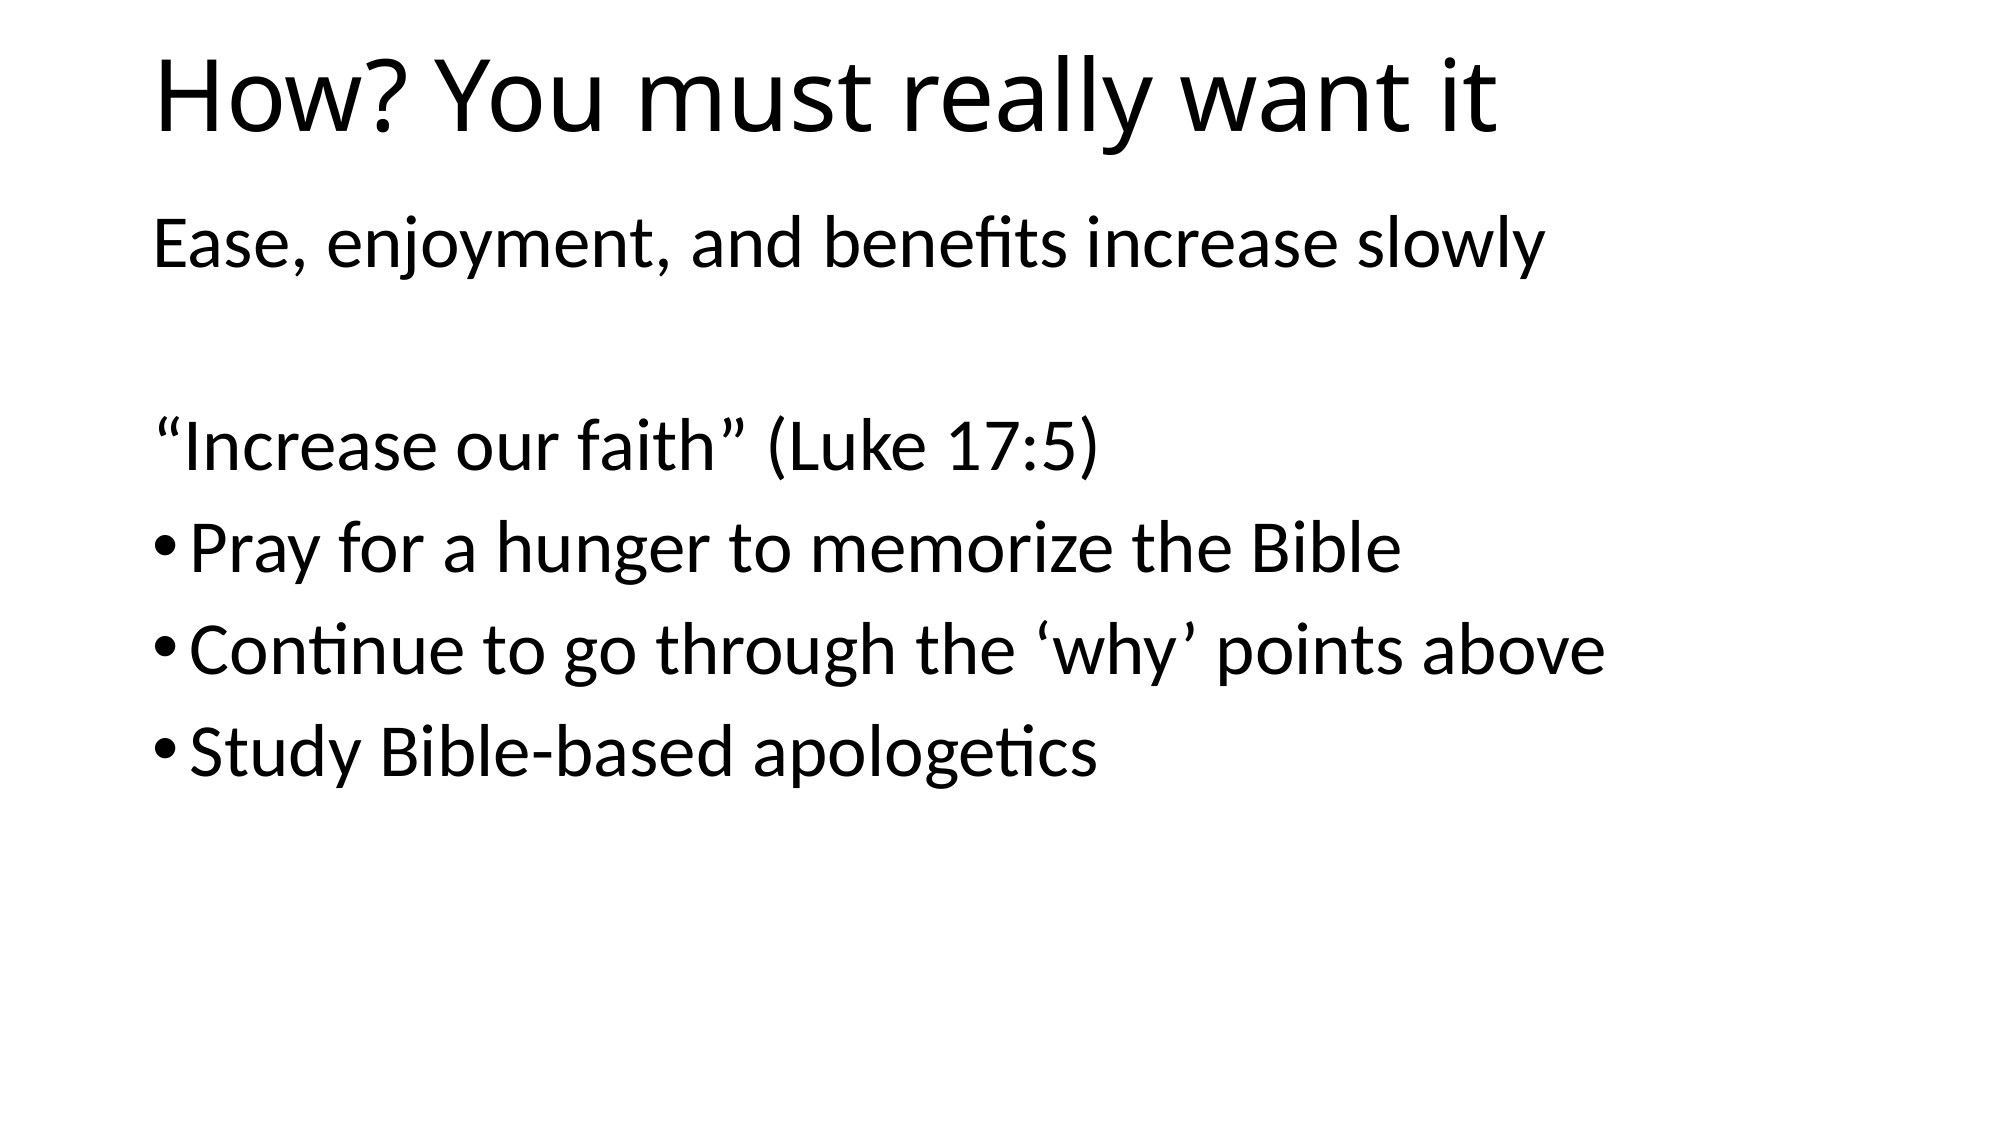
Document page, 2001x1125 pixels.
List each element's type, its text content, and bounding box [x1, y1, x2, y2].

title How? You must really want it [137, 3, 1863, 195]
list Ease, enjoyment, and benefits increase slowly “Increase our faith” (Luke 17:5) Pray for a hunger to memorize the Bible Continue to go through the ‘why’ points above Study Bible-based apologetics [137, 195, 1863, 1125]
